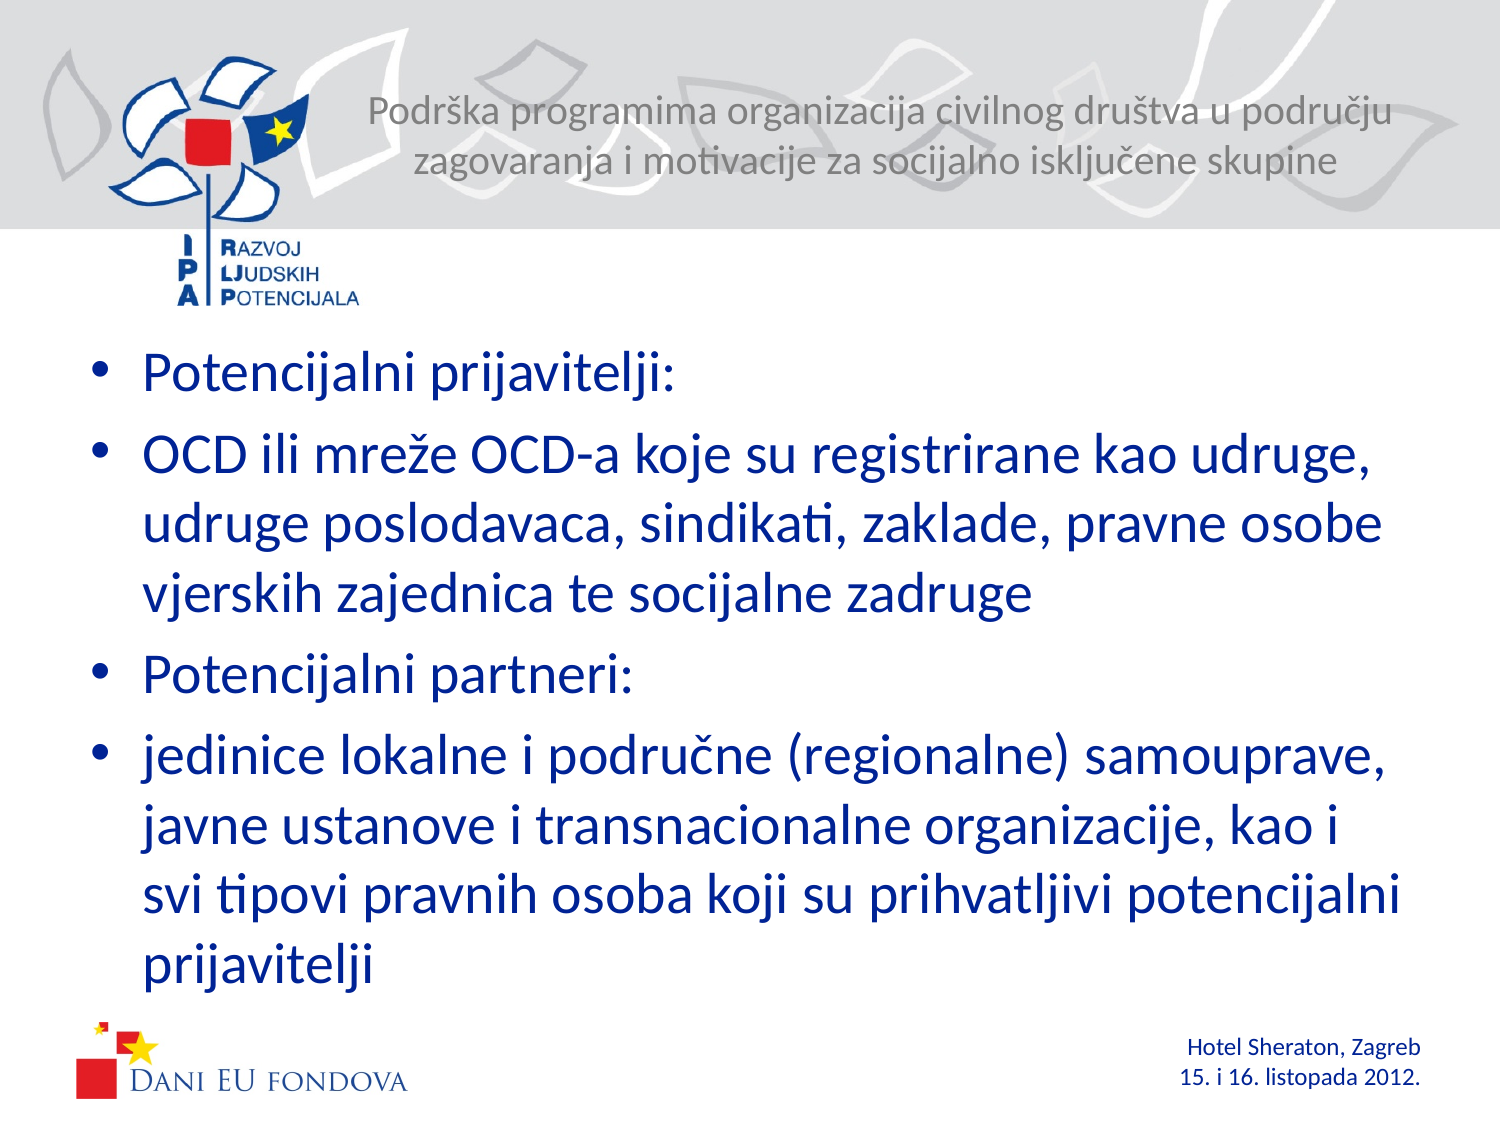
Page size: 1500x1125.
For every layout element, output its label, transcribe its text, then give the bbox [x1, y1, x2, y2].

picture [76, 1022, 408, 1099]
picture [0, 0, 1500, 306]
title Podrška programima organizacija civilnog društva u području zagovaranja i motivacije za socijalno isključene skupine [336, 45, 1425, 220]
list Potencijalni prijavitelji: OCD ili mreže OCD-a koje su registrirane kao udruge, udruge poslodavaca, sindikati, zaklade, pravne osobe vjerskih zajednica te socijalne zadruge Potencijalni partneri: jedinice lokalne i područne (regionalne) samouprave, javne ustanove i transnacionalne organizacije, kao i svi tipovi pravnih osoba koji su prihvatljivi potencijalni prijavitelji [75, 326, 1425, 1005]
